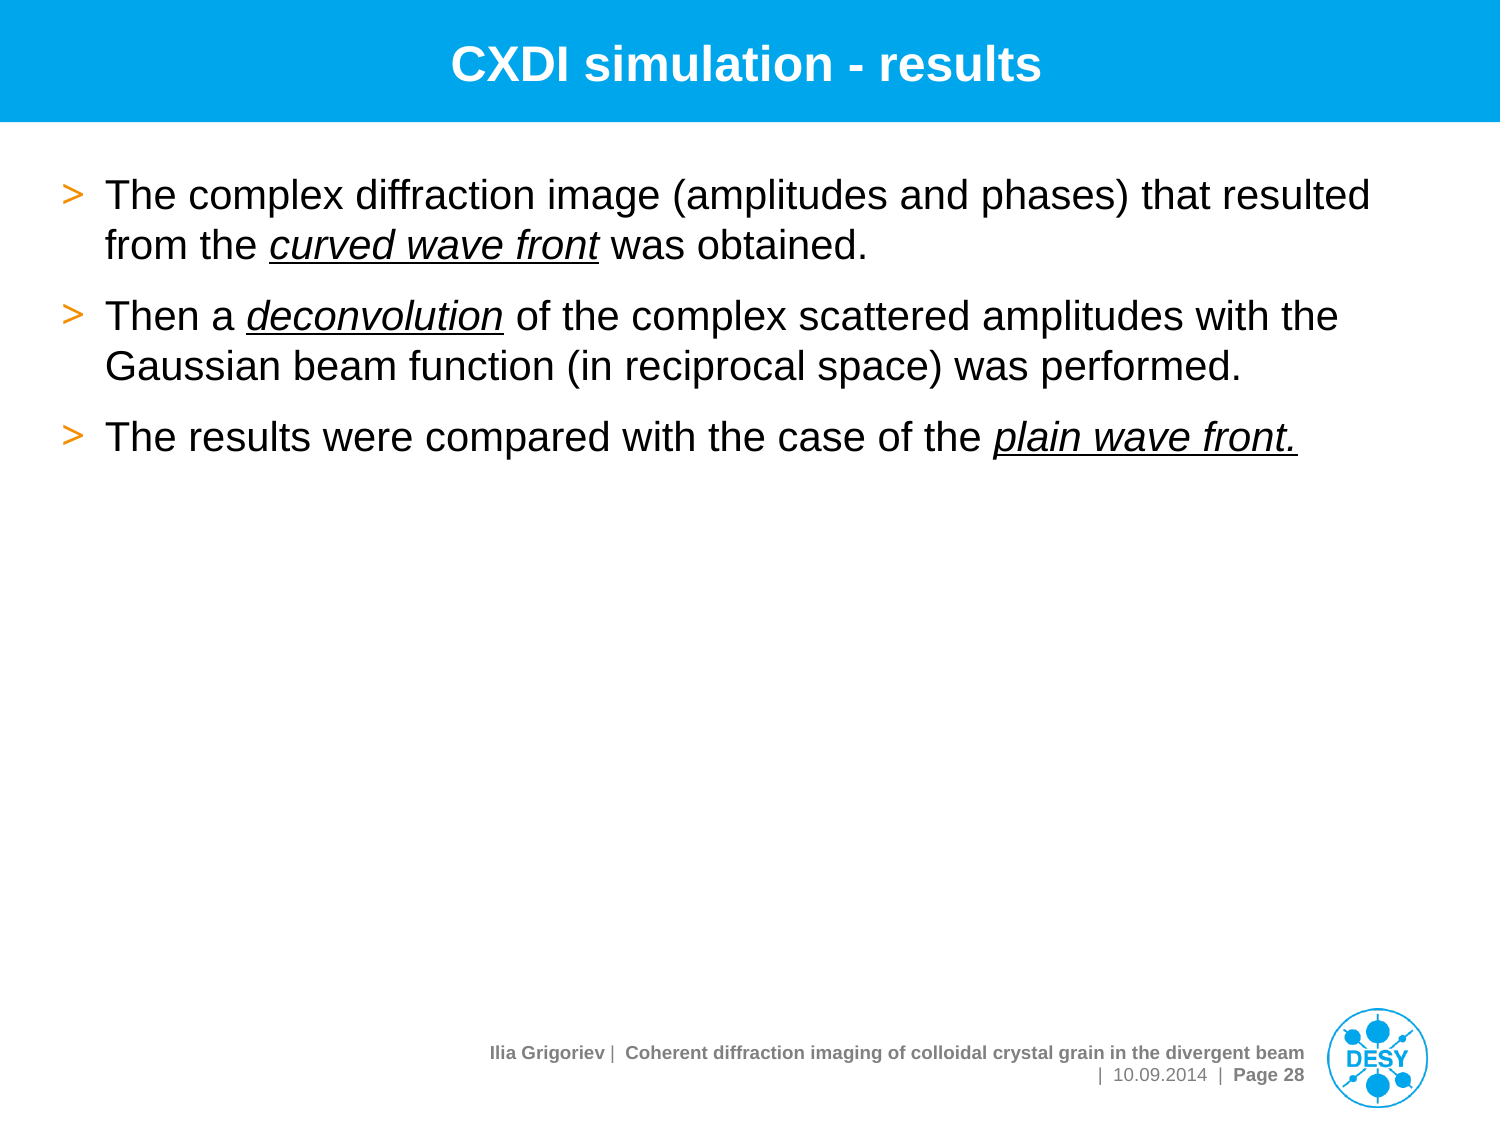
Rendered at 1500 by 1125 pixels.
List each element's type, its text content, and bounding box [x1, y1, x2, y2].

picture [1330, 1011, 1426, 1106]
picture [1387, 1008, 1428, 1046]
title CXDI simulation - results [47, 16, 1446, 107]
picture [1391, 1071, 1428, 1108]
picture [1327, 1008, 1368, 1049]
list The complex diffraction image (amplitudes and phases) that resulted from the curved wave front was obtained. Then a deconvolution of the complex scattered amplitudes with the Gaussian beam function (in reciprocal space) was performed. The results were compared with the case of the plain wave front. [46, 160, 1444, 947]
picture [1327, 1068, 1365, 1108]
